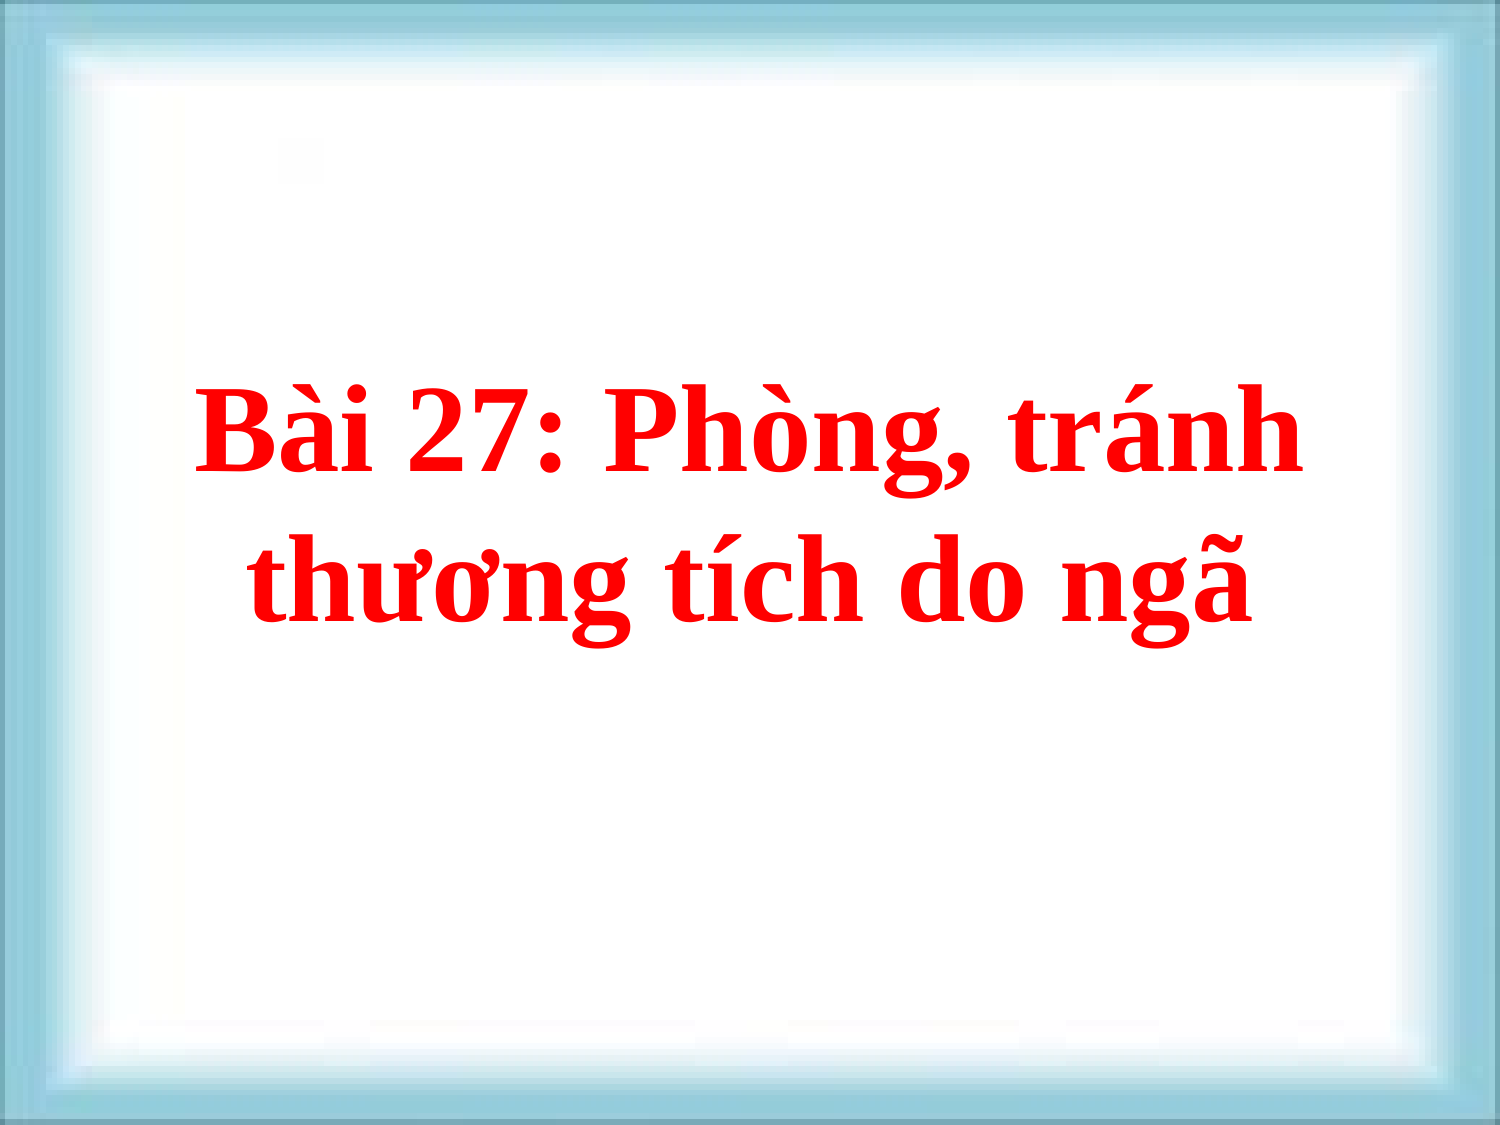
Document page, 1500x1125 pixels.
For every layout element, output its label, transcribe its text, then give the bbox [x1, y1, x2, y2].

text_box Bài 27: Phòng, tránh thương tích do ngã [30, 151, 1470, 761]
picture [0, 0, 1500, 1125]
